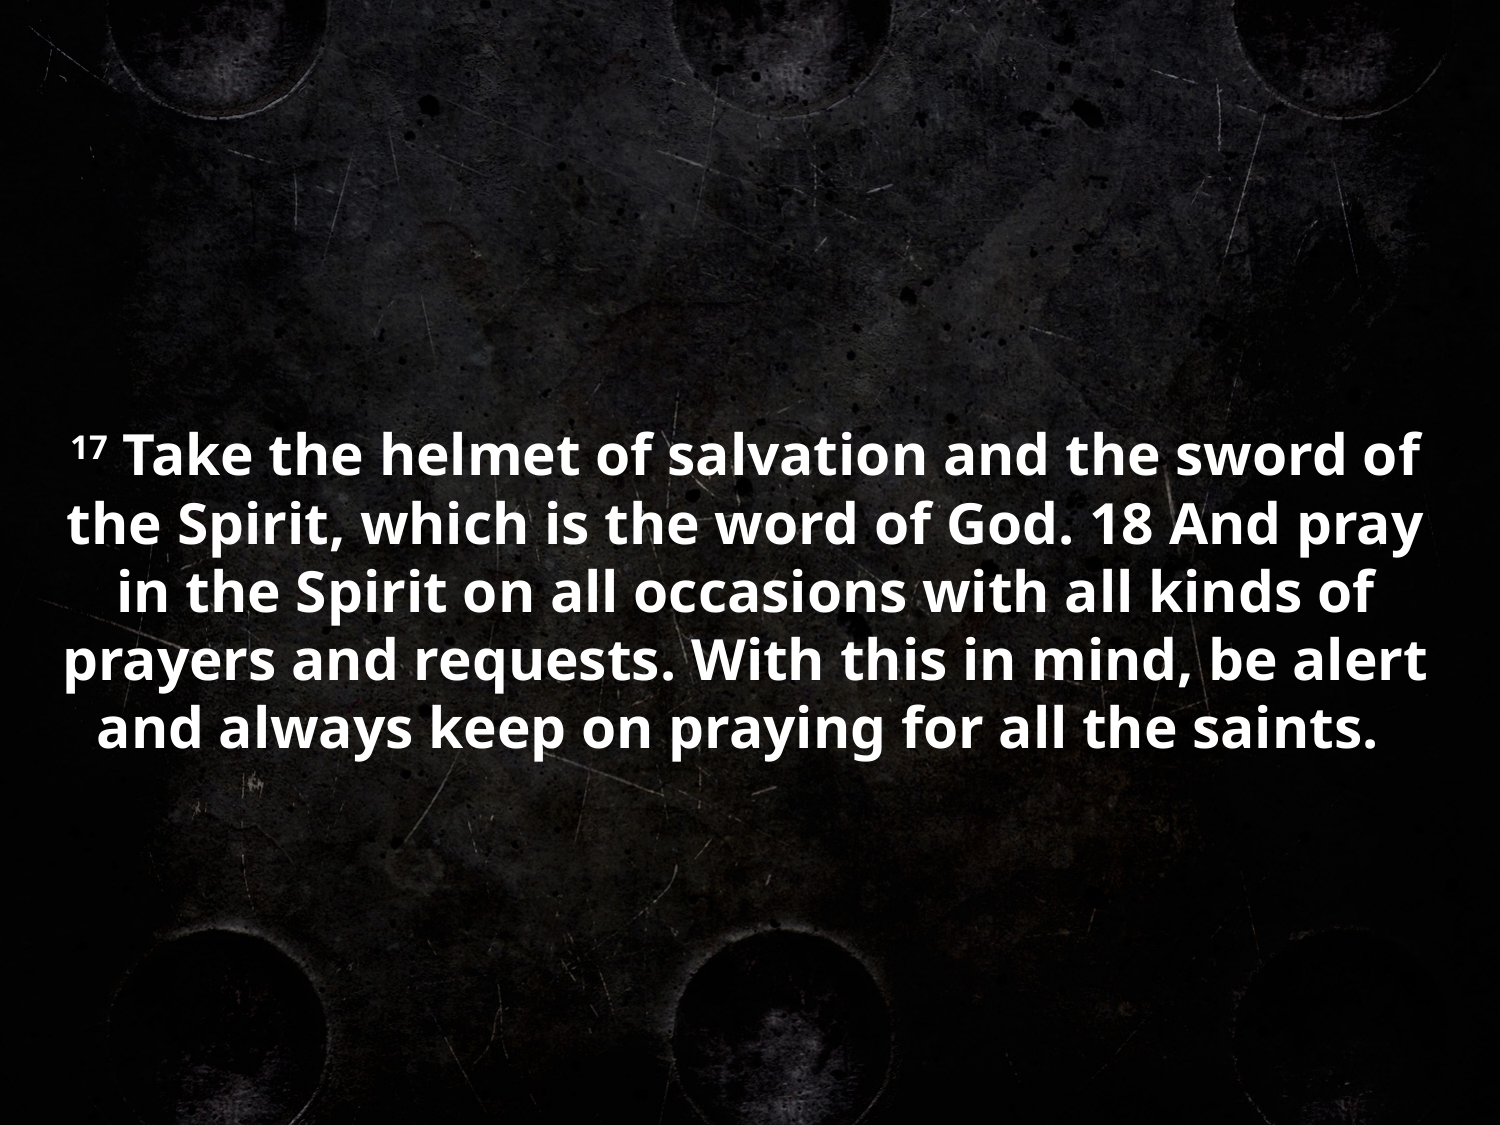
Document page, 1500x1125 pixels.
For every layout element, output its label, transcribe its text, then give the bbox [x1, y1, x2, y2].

picture [0, 0, 1500, 1125]
title 17 Take the helmet of salvation and the sword of the Spirit, which is the word of God. 18 And pray in the Spirit on all occasions with all kinds of prayers and requests. With this in mind, be alert and always keep on praying for all the saints. [40, 376, 1451, 871]
